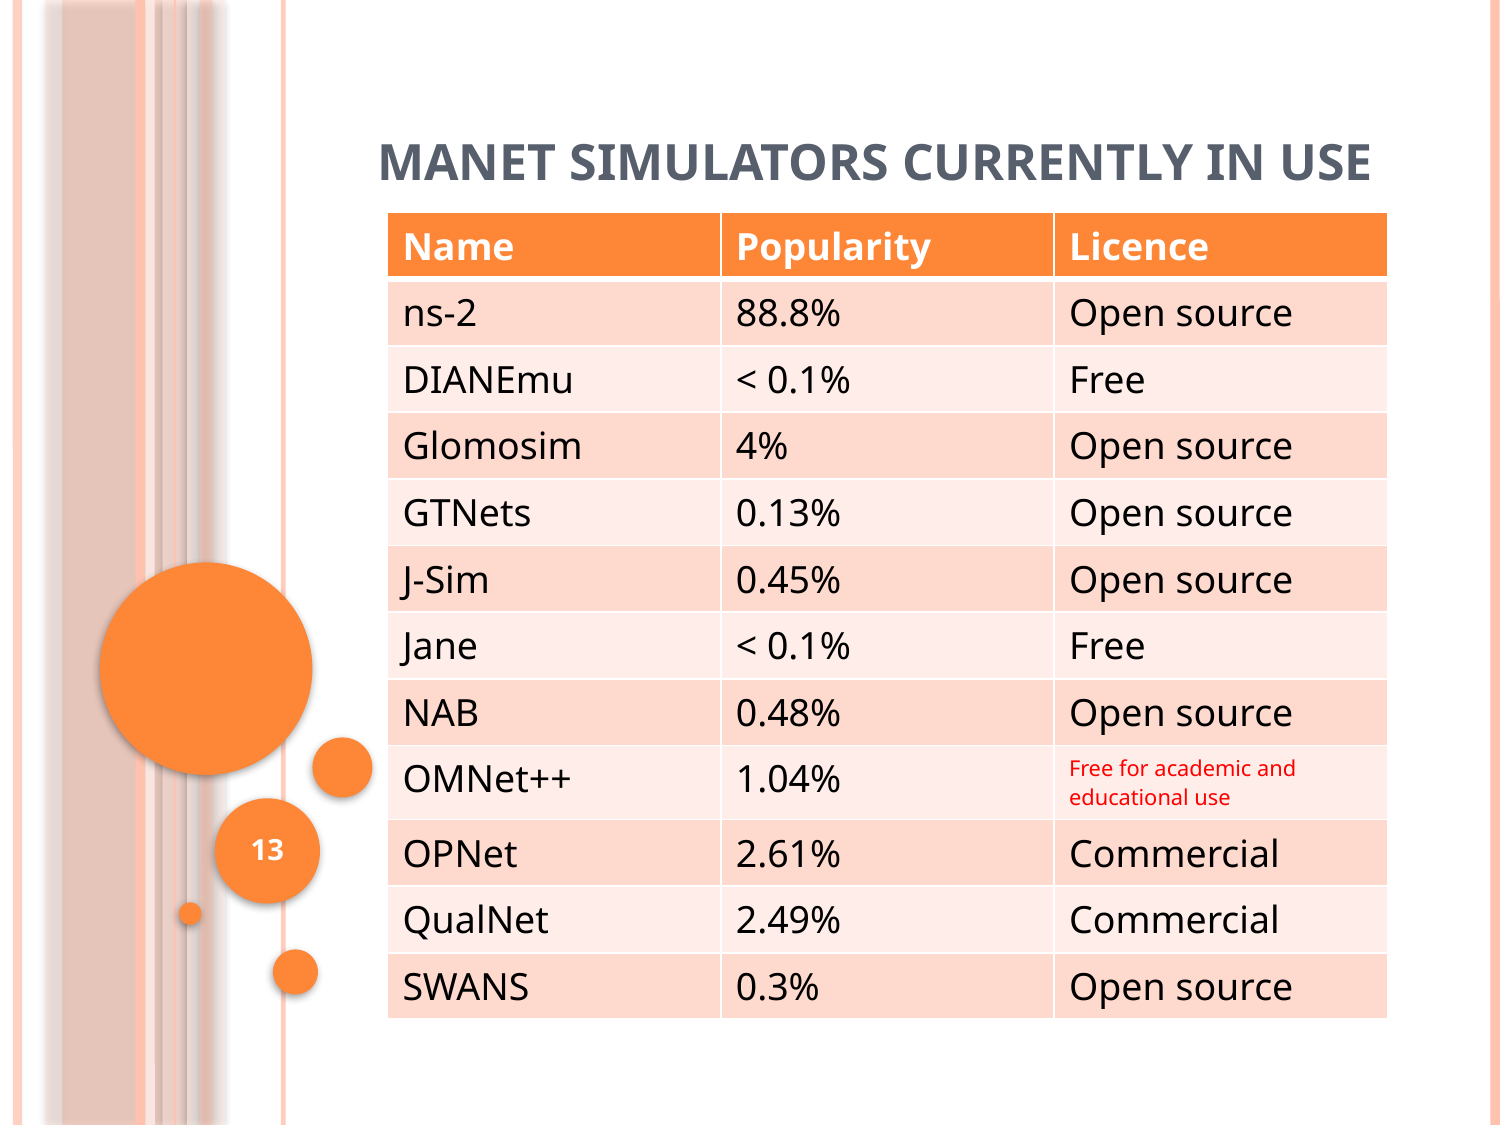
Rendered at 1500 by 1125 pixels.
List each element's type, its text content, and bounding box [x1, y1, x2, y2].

table_cell Jane [388, 613, 720, 678]
table_header Name [388, 213, 720, 276]
table_cell GTNets [388, 480, 720, 545]
table_cell Glomosim [388, 413, 720, 478]
table_cell < 0.1% [722, 347, 1053, 411]
table_cell SWANS [388, 954, 720, 1018]
table_cell DIANEmu [388, 347, 720, 411]
table_cell 1.04% [722, 746, 1053, 819]
table_cell Open source [1055, 546, 1387, 611]
table_cell OPNet [388, 820, 720, 885]
table_cell Open source [1055, 480, 1387, 545]
table_cell 0.13% [722, 480, 1053, 545]
table_header Licence [1055, 213, 1387, 276]
table_cell QualNet [388, 887, 720, 952]
table_cell 2.49% [722, 887, 1053, 952]
table_cell Open source [1055, 413, 1387, 478]
table_cell Open source [1055, 282, 1387, 345]
slide_number 13 [217, 808, 318, 894]
table_cell Free [1055, 347, 1387, 411]
table_cell 2.61% [722, 820, 1053, 885]
table_cell Free for academic and educational use [1055, 746, 1387, 819]
table_cell 0.3% [722, 954, 1053, 1018]
table_cell Open source [1055, 680, 1387, 745]
table_cell Commercial [1055, 887, 1387, 952]
table_cell Commercial [1055, 820, 1387, 885]
table_cell 4% [722, 413, 1053, 478]
table_cell 0.48% [722, 680, 1053, 745]
table_header Popularity [722, 213, 1053, 276]
table_cell ns-2 [388, 282, 720, 345]
table_cell 0.45% [722, 546, 1053, 611]
table_cell OMNet++ [388, 746, 720, 819]
table_cell Free [1055, 613, 1387, 678]
title MANET simulators currently in use [362, 87, 1438, 199]
table_cell Open source [1055, 954, 1387, 1018]
table_cell 88.8% [722, 282, 1053, 345]
table_cell J-Sim [388, 546, 720, 611]
table_cell < 0.1% [722, 613, 1053, 678]
table_cell NAB [388, 680, 720, 745]
